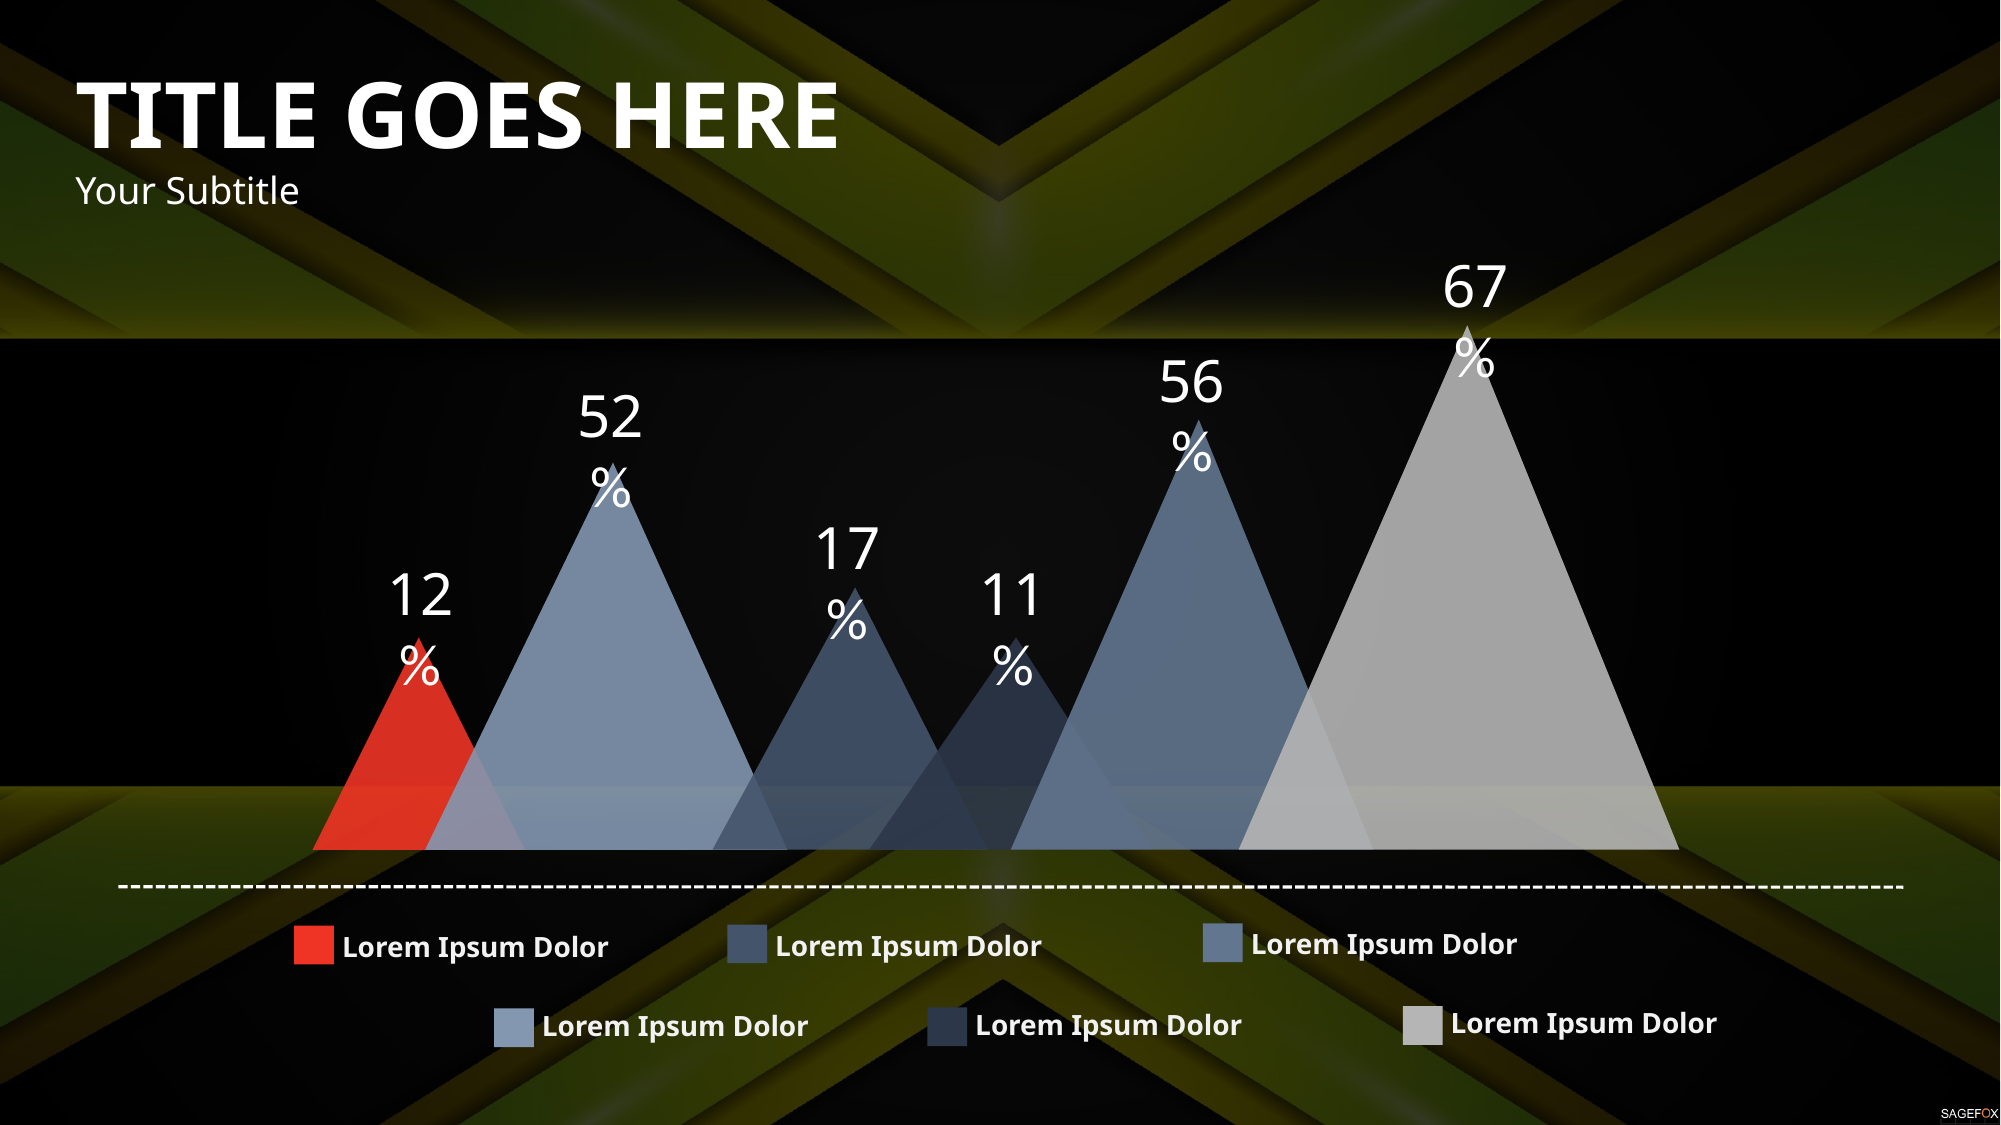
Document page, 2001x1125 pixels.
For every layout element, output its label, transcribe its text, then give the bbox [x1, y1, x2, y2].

text_box 67% [1412, 244, 1539, 395]
text_box 12% [357, 551, 484, 702]
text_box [294, 925, 592, 965]
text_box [1202, 923, 1501, 963]
text_box 52% [548, 373, 674, 524]
text_box [1236, 395, 1682, 851]
text_box 56% [1129, 338, 1255, 489]
text_box 11% [950, 551, 1076, 702]
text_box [1402, 1006, 1700, 1045]
text_box [423, 524, 790, 852]
text_box [867, 702, 1068, 851]
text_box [727, 924, 1025, 964]
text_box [927, 1007, 1225, 1047]
text_box [310, 702, 474, 851]
text_box [710, 657, 938, 851]
text_box [1009, 489, 1308, 851]
picture [0, 0, 2001, 1125]
text_box TITLE GOES HERE Your Subtitle [60, 49, 1036, 220]
text_box 17% [784, 506, 910, 657]
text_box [494, 1008, 792, 1048]
